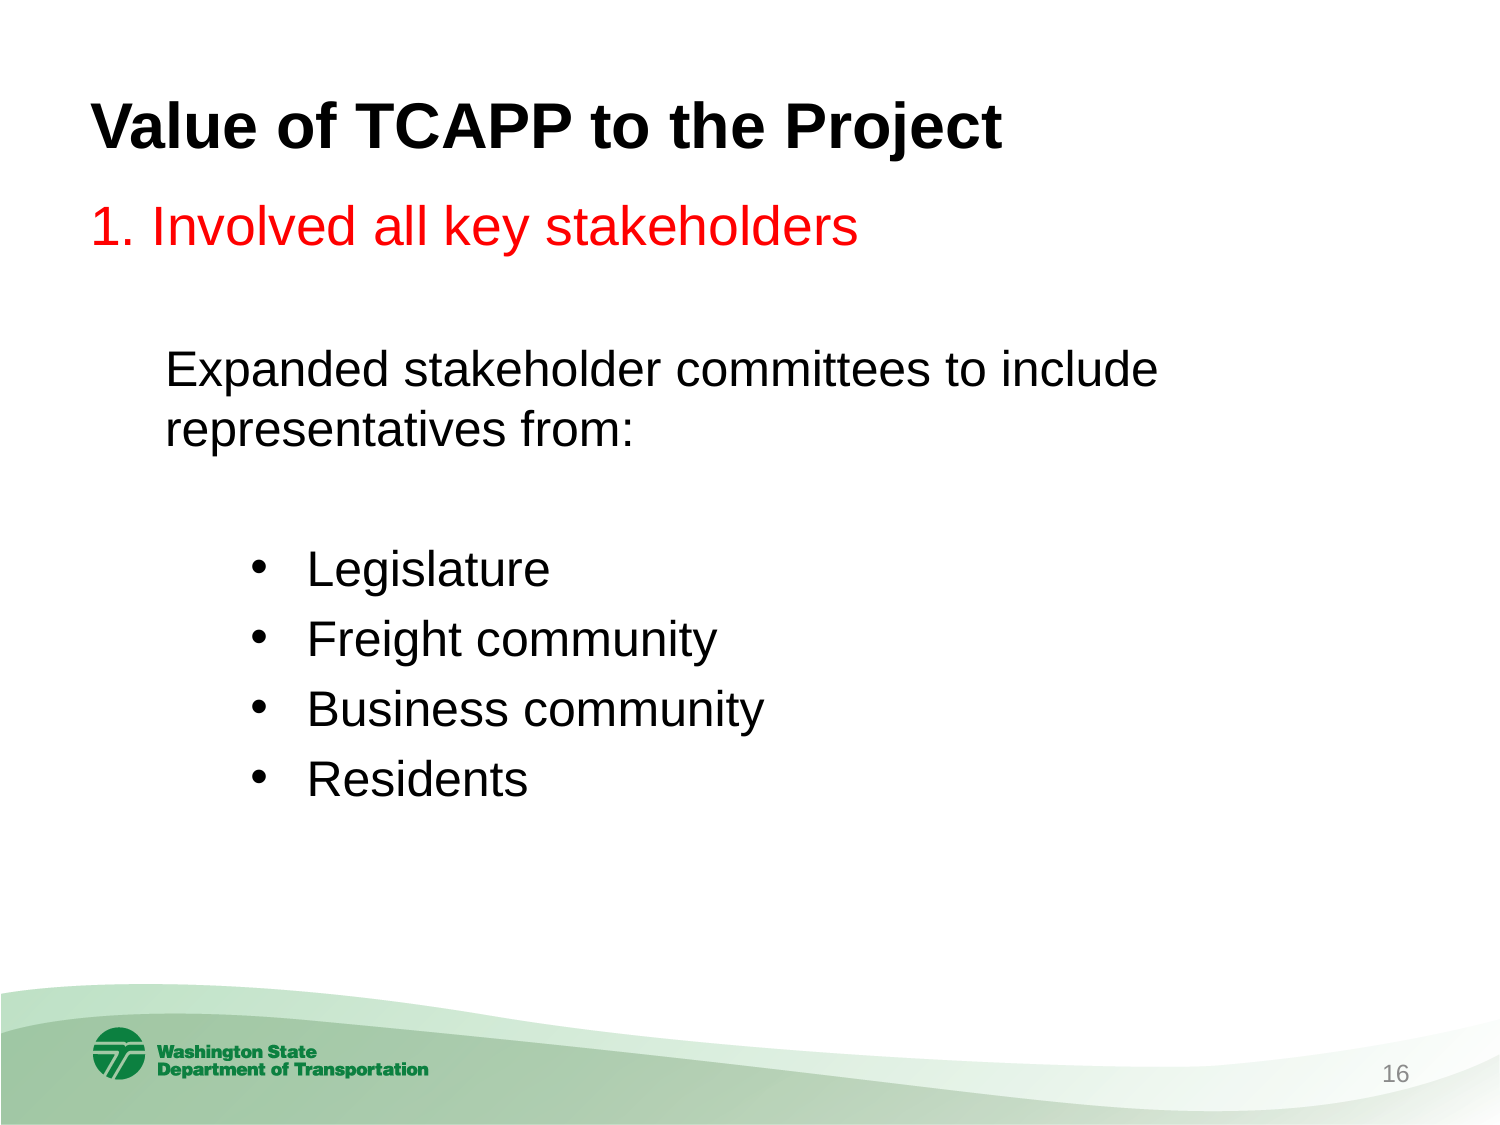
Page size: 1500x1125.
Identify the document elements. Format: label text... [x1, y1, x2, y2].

picture [0, 0, 1500, 1125]
title Value of TCAPP to the Project 1. Involved all key stakeholders [75, 76, 1425, 265]
list Expanded stakeholder committees to include representatives from: Legislature Freight community Business community Residents [150, 329, 1425, 953]
slide_number 16 [1074, 1042, 1425, 1103]
